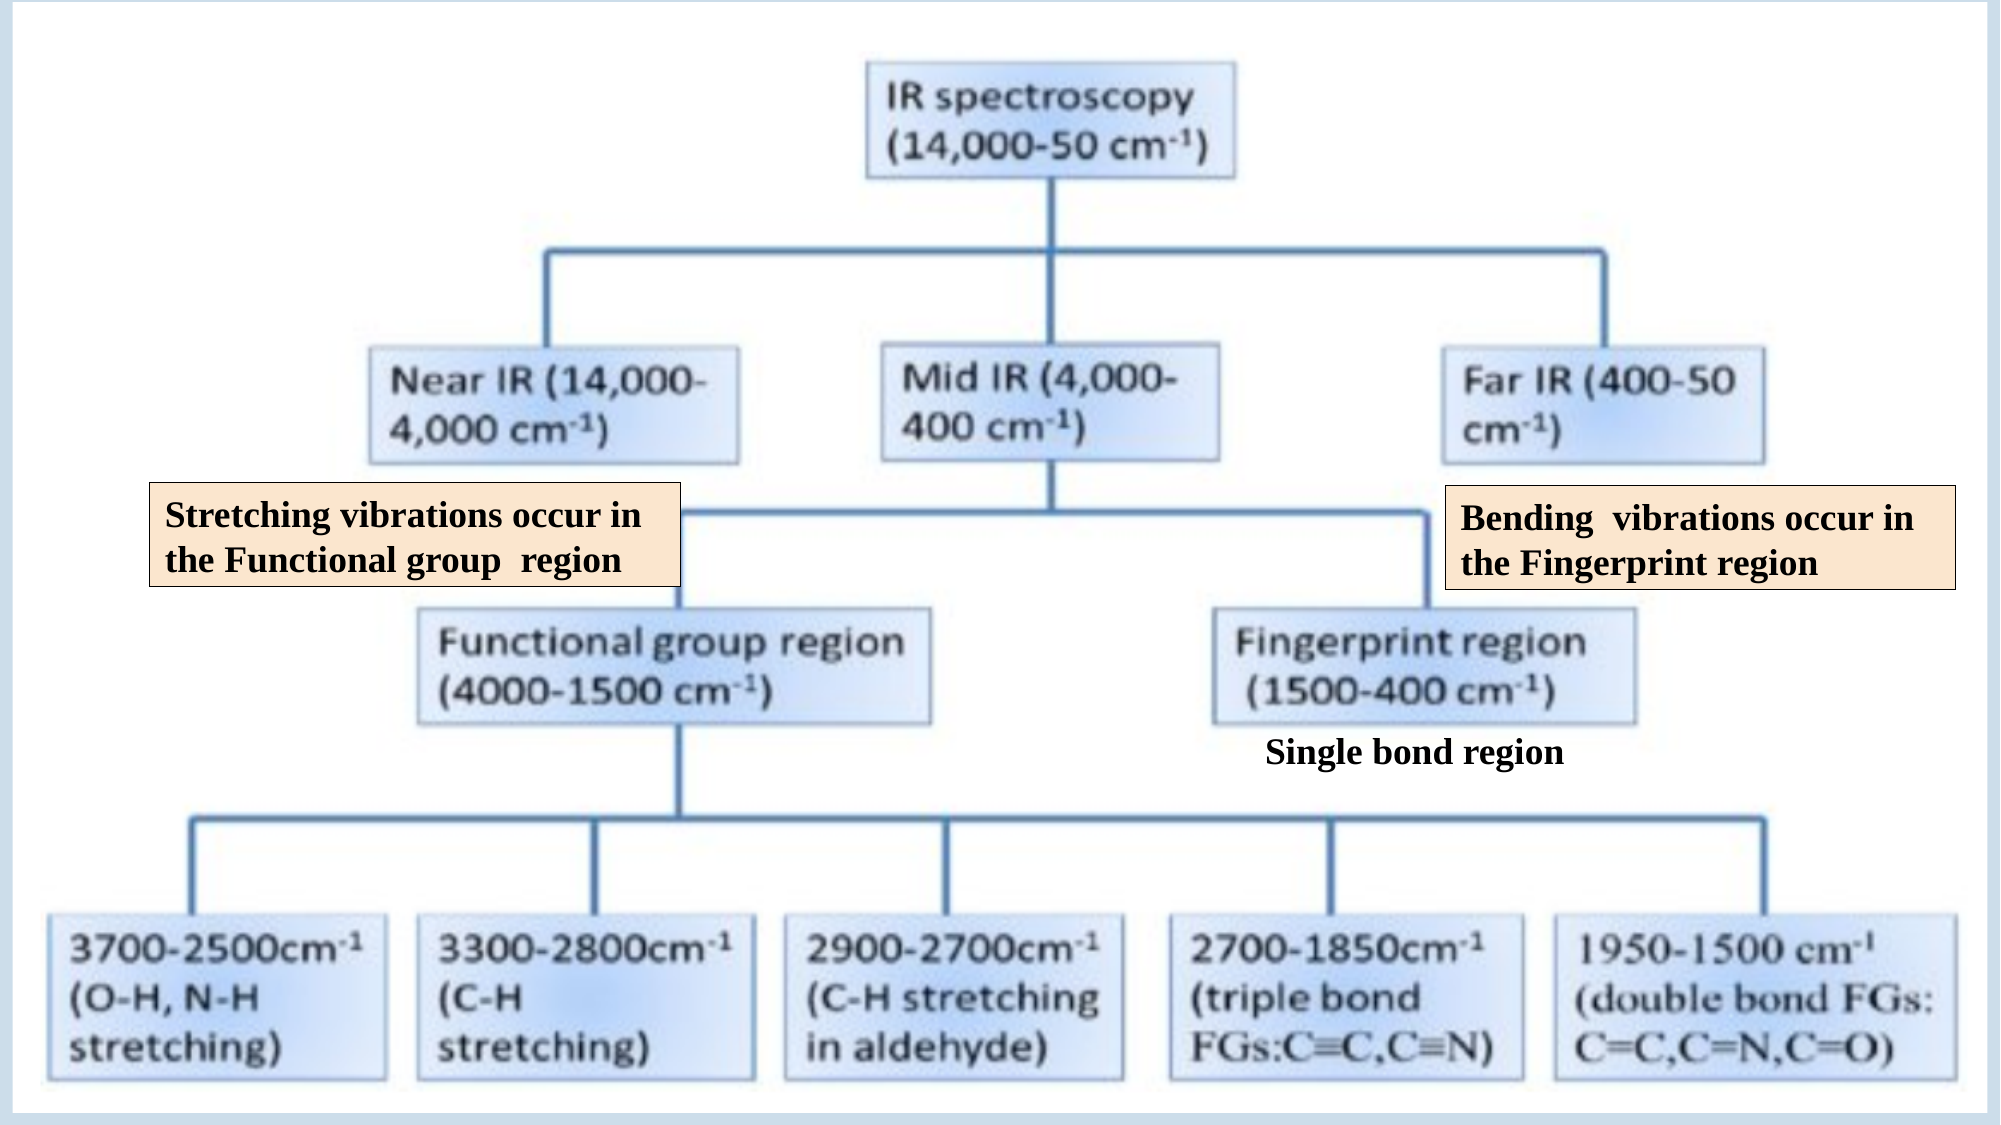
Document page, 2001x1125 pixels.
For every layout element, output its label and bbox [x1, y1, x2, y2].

text_box [12, 1, 1988, 1113]
